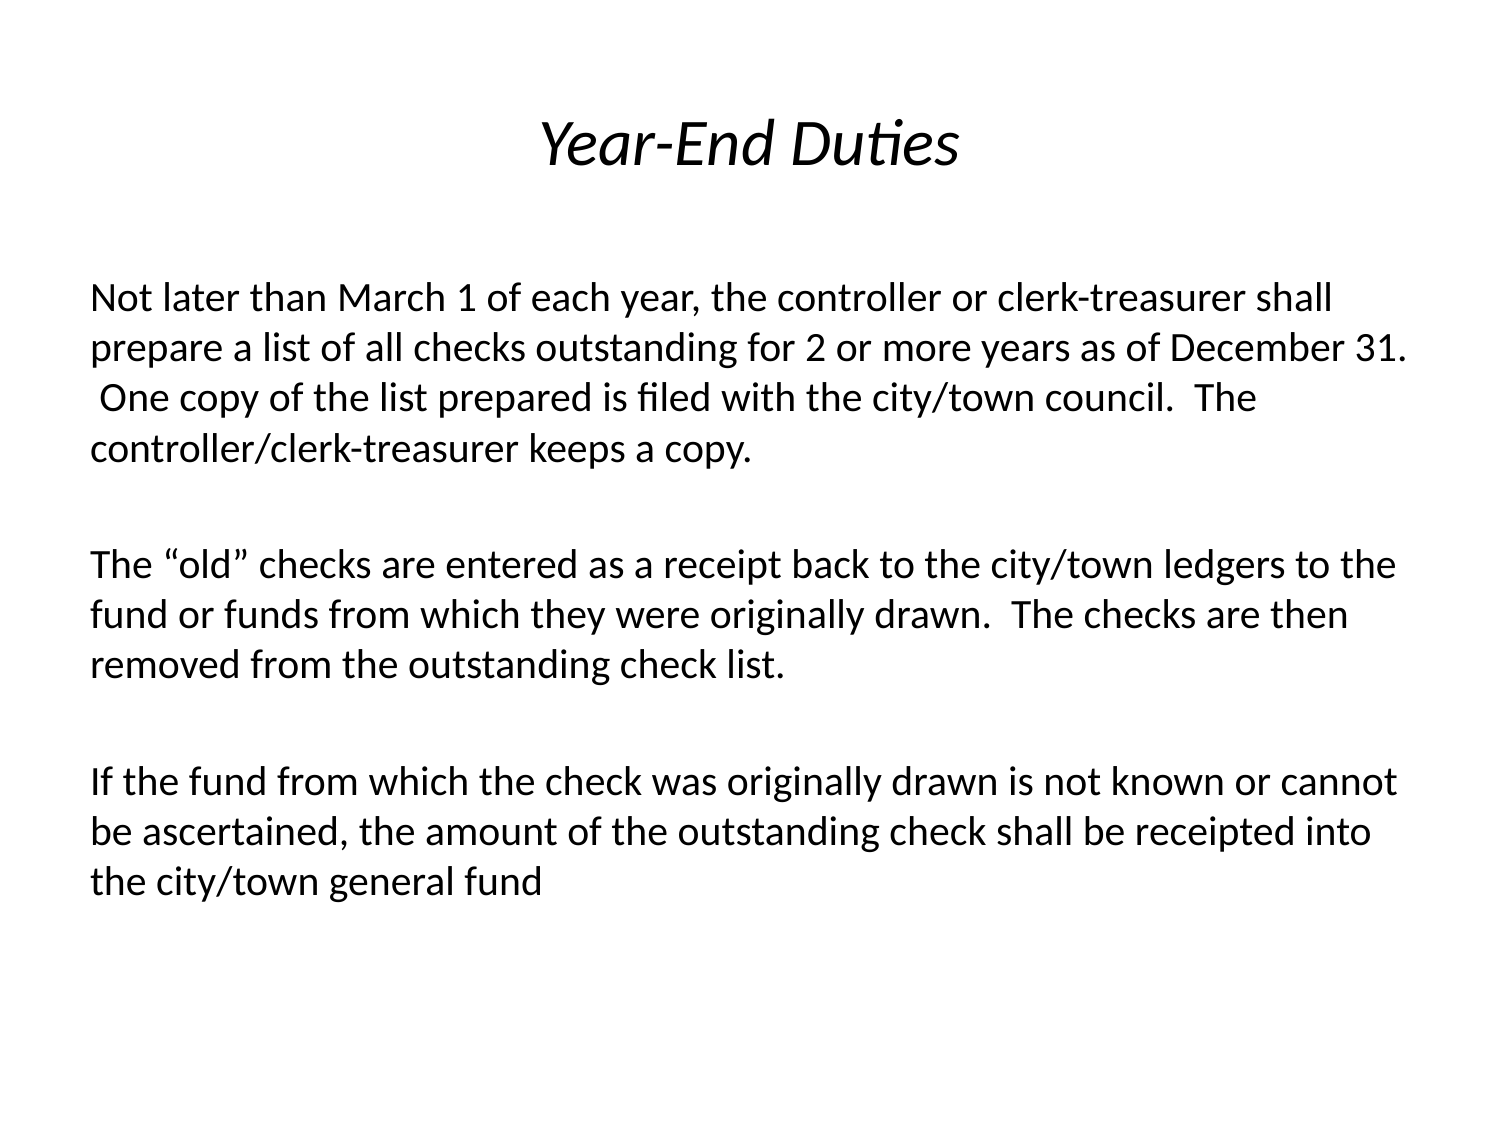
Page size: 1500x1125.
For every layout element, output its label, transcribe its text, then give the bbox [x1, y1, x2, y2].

title Year-End Duties [75, 45, 1425, 233]
list Not later than March 1 of each year, the controller or clerk-treasurer shall prepare a list of all checks outstanding for 2 or more years as of December 31. One copy of the list prepared is filed with the city/town council. The controller/clerk-treasurer keeps a copy. The “old” checks are entered as a receipt back to the city/town ledgers to the fund or funds from which they were originally drawn. The checks are then removed from the outstanding check list. If the fund from which the check was originally drawn is not known or cannot be ascertained, the amount of the outstanding check shall be receipted into the city/town general fund [75, 262, 1425, 1005]
